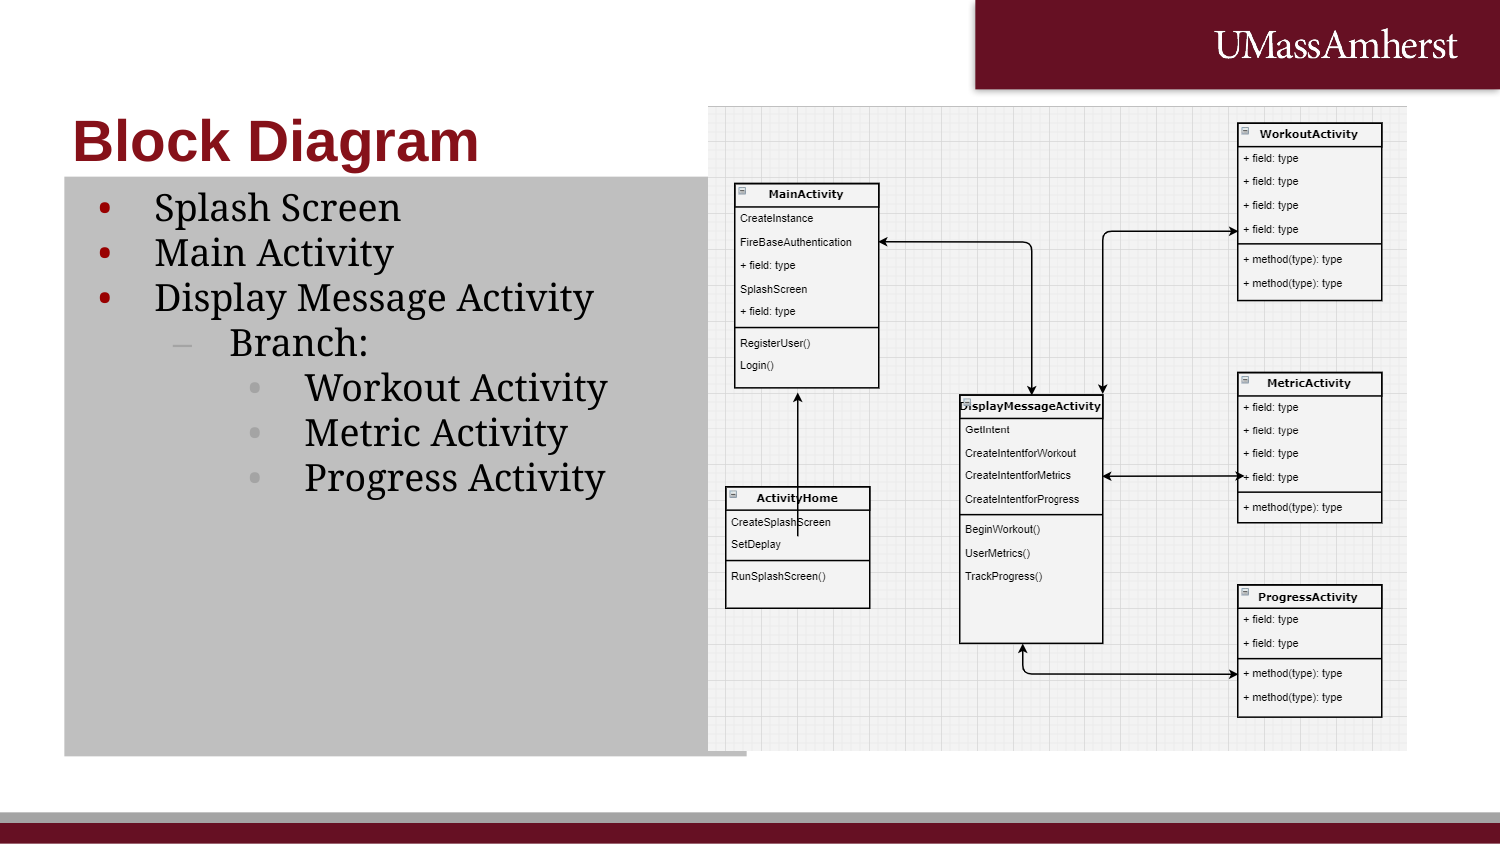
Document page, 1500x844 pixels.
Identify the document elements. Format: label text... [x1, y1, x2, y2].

picture [708, 106, 1407, 752]
picture [1214, 28, 1458, 59]
title Block Diagram [72, 32, 1273, 174]
list Splash Screen Main Activity Display Message Activity Branch: Workout Activity Metric Activity Progress Activity [64, 176, 707, 757]
